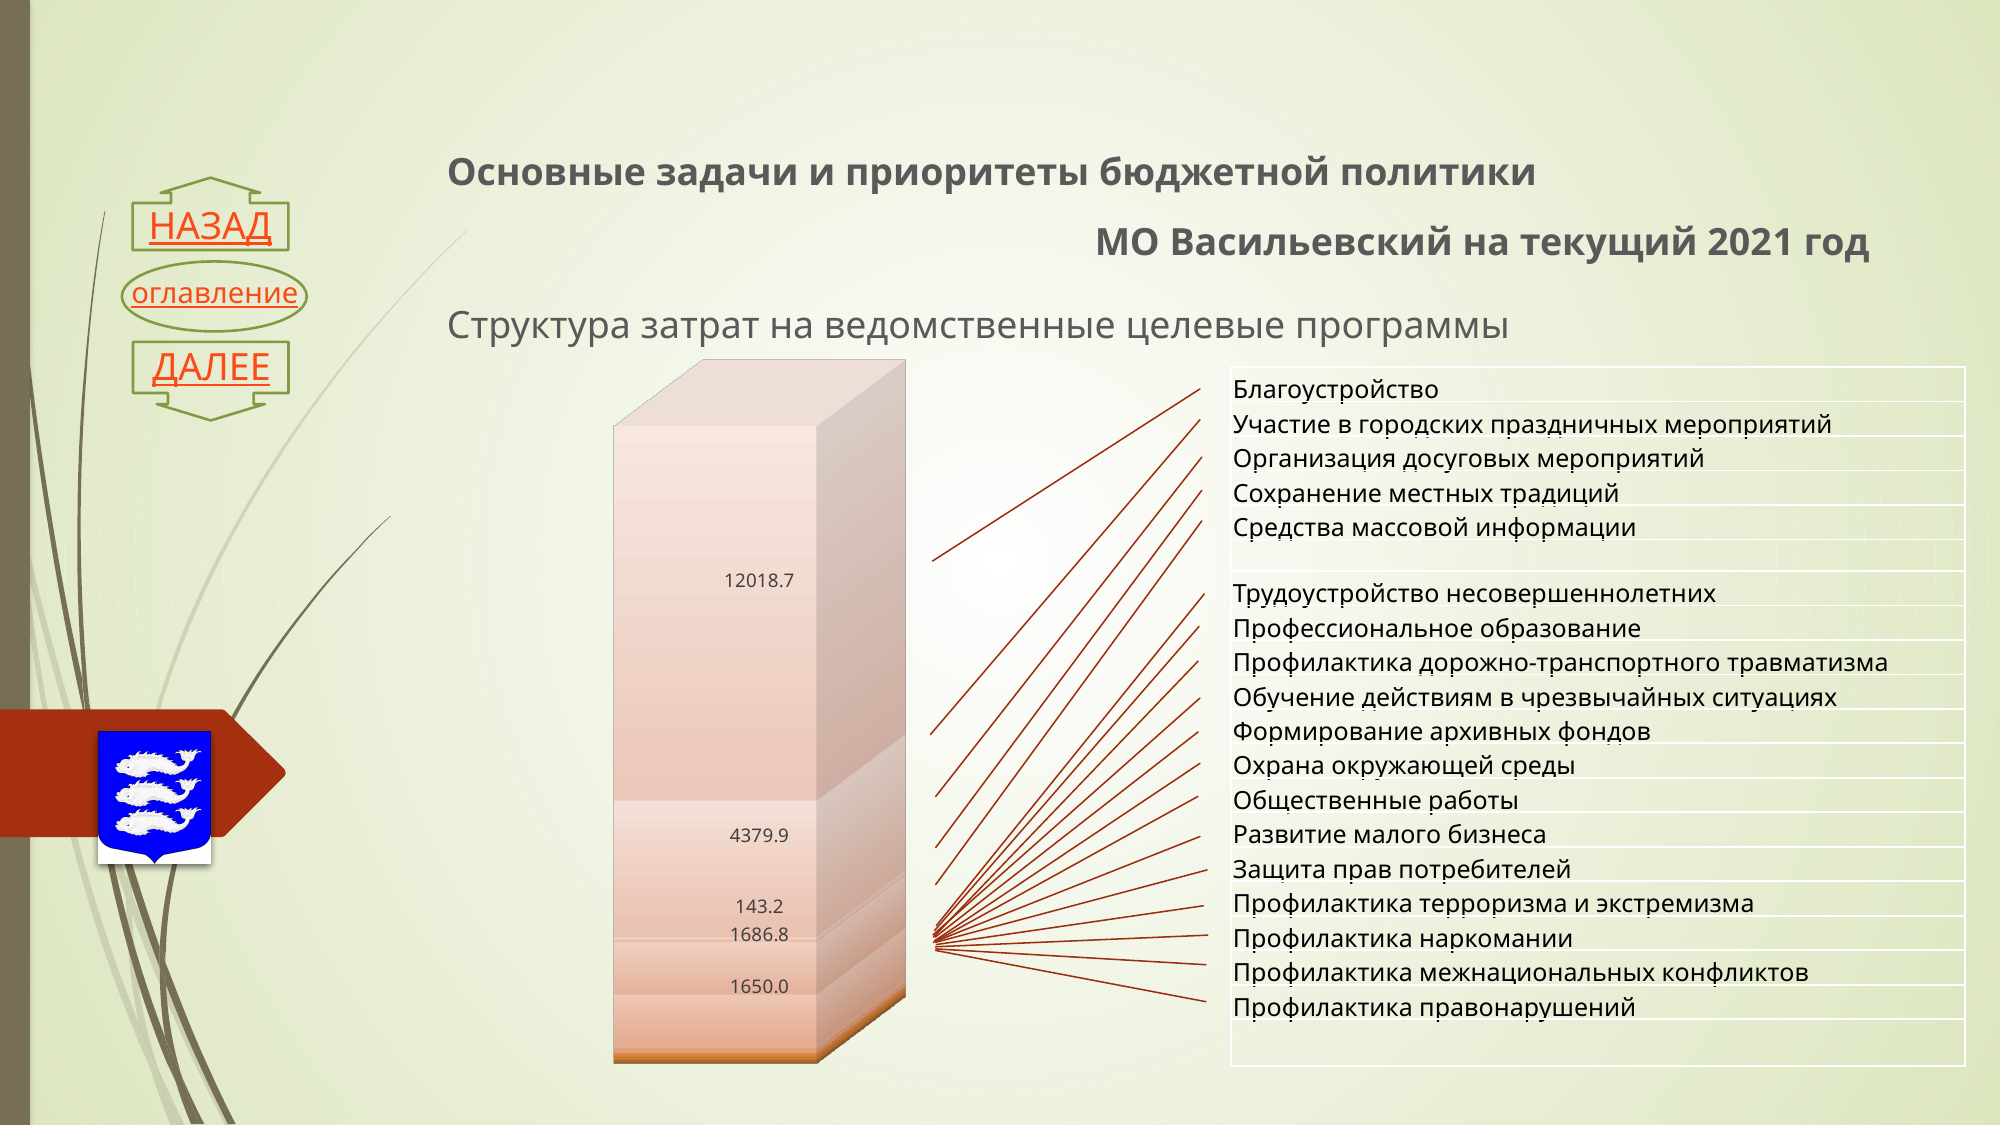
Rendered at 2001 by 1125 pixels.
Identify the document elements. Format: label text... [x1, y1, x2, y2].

table_cell Профилактика межнациональных конфликтов [1232, 951, 1964, 984]
table_cell Развитие малого бизнеса [1232, 813, 1964, 846]
text_box [147, 322, 282, 333]
table_cell Участие в городских праздничных мероприятий [1232, 402, 1964, 435]
text_box Структура затрат на ведомственные целевые программы [1120, 293, 1895, 391]
table_header Благоустройство [1232, 368, 1964, 401]
table_cell Обучение действиям в чрезвычайных ситуациях [1232, 675, 1964, 708]
table_cell [1232, 1020, 1964, 1065]
text_box [159, 176, 262, 194]
picture [98, 731, 211, 865]
text_box [155, 402, 267, 422]
table_cell Защита прав потребителей [1232, 848, 1964, 880]
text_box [1120, 419, 1201, 520]
table_cell Средства массовой информации [1232, 506, 1964, 539]
text_box [162, 260, 266, 266]
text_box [1120, 593, 1205, 926]
table_cell Организация досуговых мероприятий [1232, 437, 1964, 470]
table_cell Формирование архивных фондов [1232, 710, 1964, 742]
chart [402, 164, 1116, 1117]
table_cell Профилактика терроризма и экстремизма [1232, 882, 1964, 915]
table_cell Профилактика дорожно-транспортного травматизма [1232, 641, 1964, 674]
table_cell Охрана окружающей среды [1232, 744, 1964, 777]
text_box Основные задачи и приоритеты бюджетной политики МО Васильевский на текущий 2021 год [431, 135, 1895, 293]
text_box НАЗАД [133, 194, 288, 261]
table_cell Профессиональное образование [1232, 606, 1964, 639]
table_cell Сохранение местных традиций [1232, 471, 1964, 504]
table_cell Трудоустройство несовершеннолетних [1232, 572, 1964, 605]
table_cell Профилактика правонарушений [1232, 986, 1964, 1018]
table_cell Профилактика наркомании [1232, 917, 1964, 949]
text_box ДАЛЕЕ [123, 335, 300, 402]
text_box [1120, 520, 1202, 592]
text_box оглавление [116, 266, 314, 322]
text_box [1120, 388, 1201, 419]
table_cell Общественные работы [1232, 779, 1964, 811]
table_cell [1232, 540, 1964, 570]
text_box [1120, 950, 1207, 1002]
